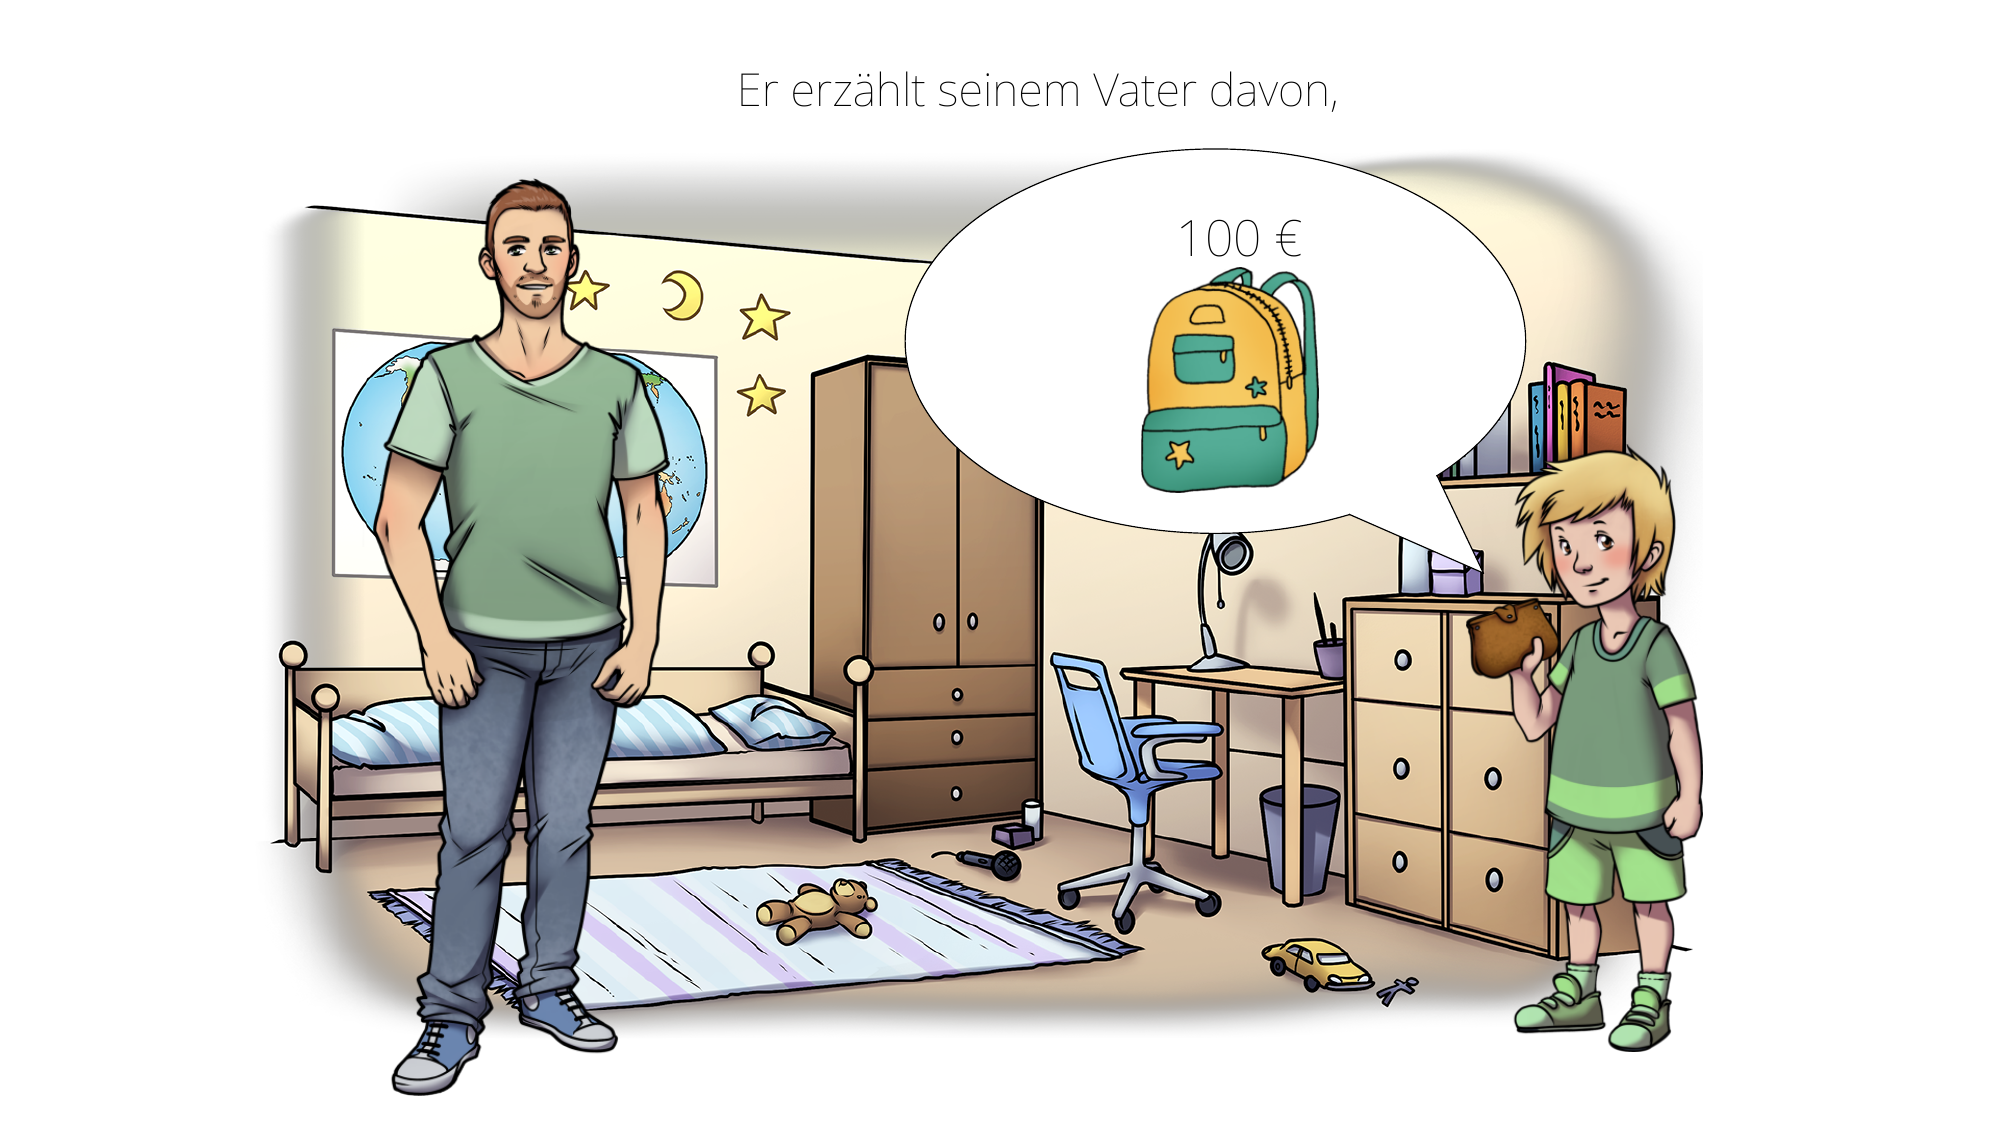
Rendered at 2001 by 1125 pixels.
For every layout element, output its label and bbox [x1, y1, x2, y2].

picture [225, 29, 1775, 1096]
